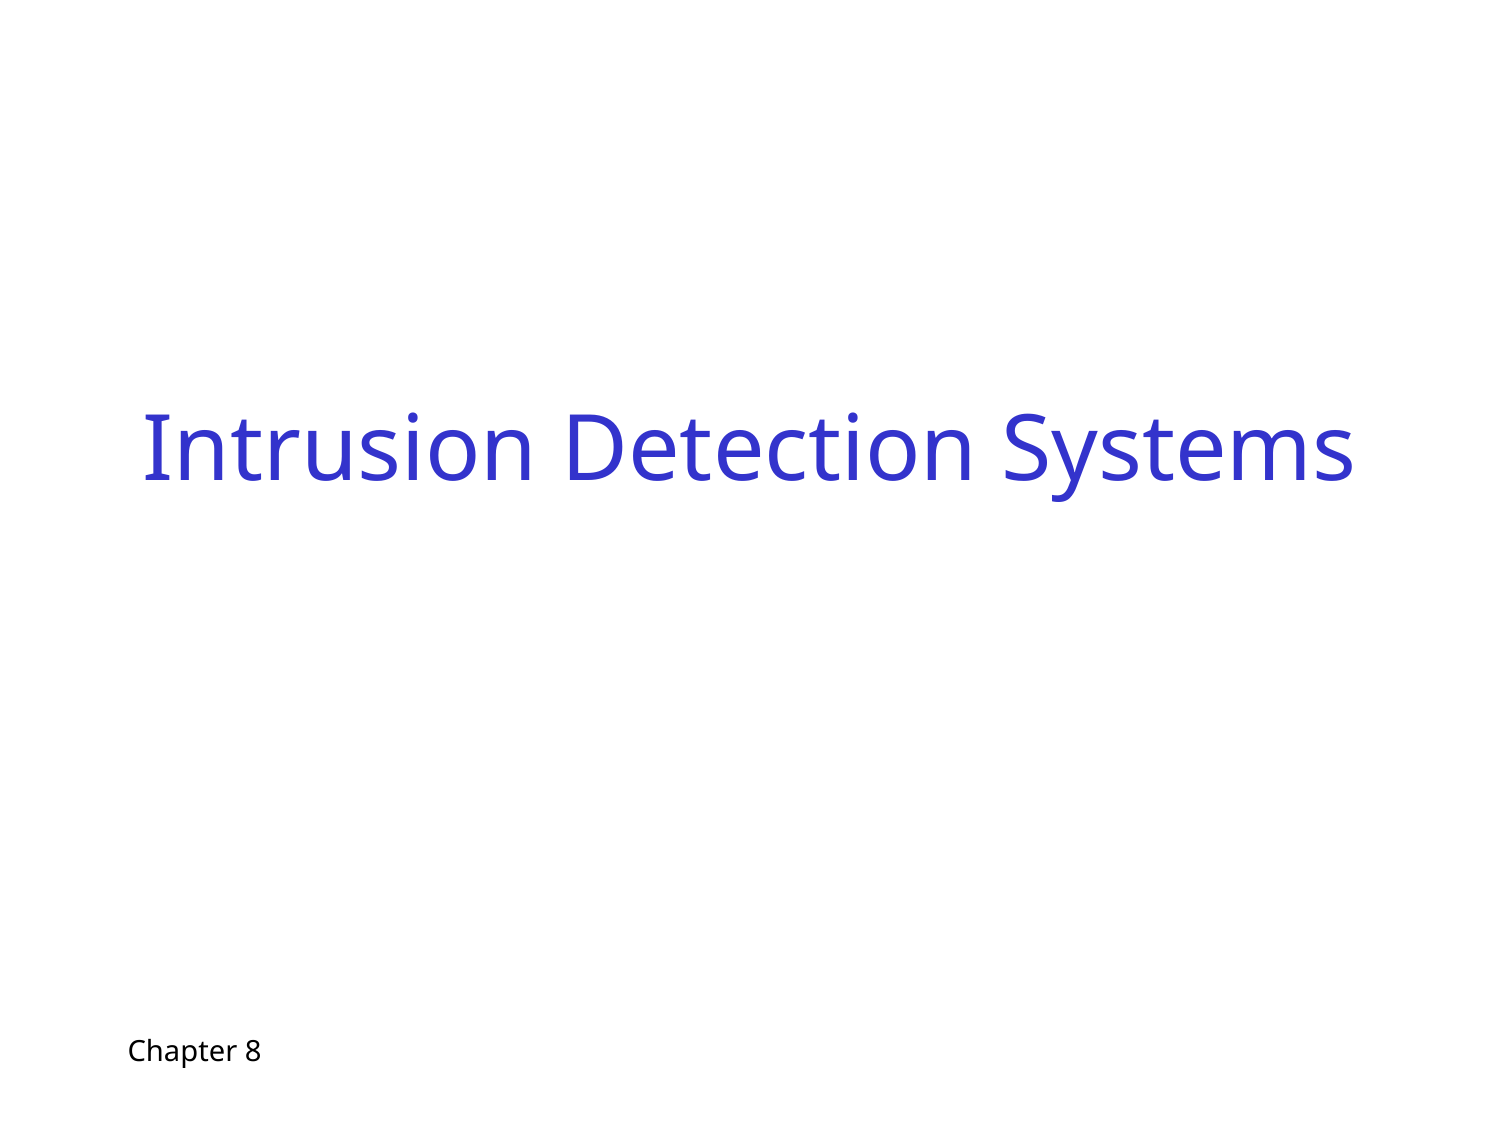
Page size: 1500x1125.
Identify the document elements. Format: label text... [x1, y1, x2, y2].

footer Chapter 8 [112, 1024, 1401, 1101]
title Intrusion Detection Systems [112, 349, 1388, 538]
